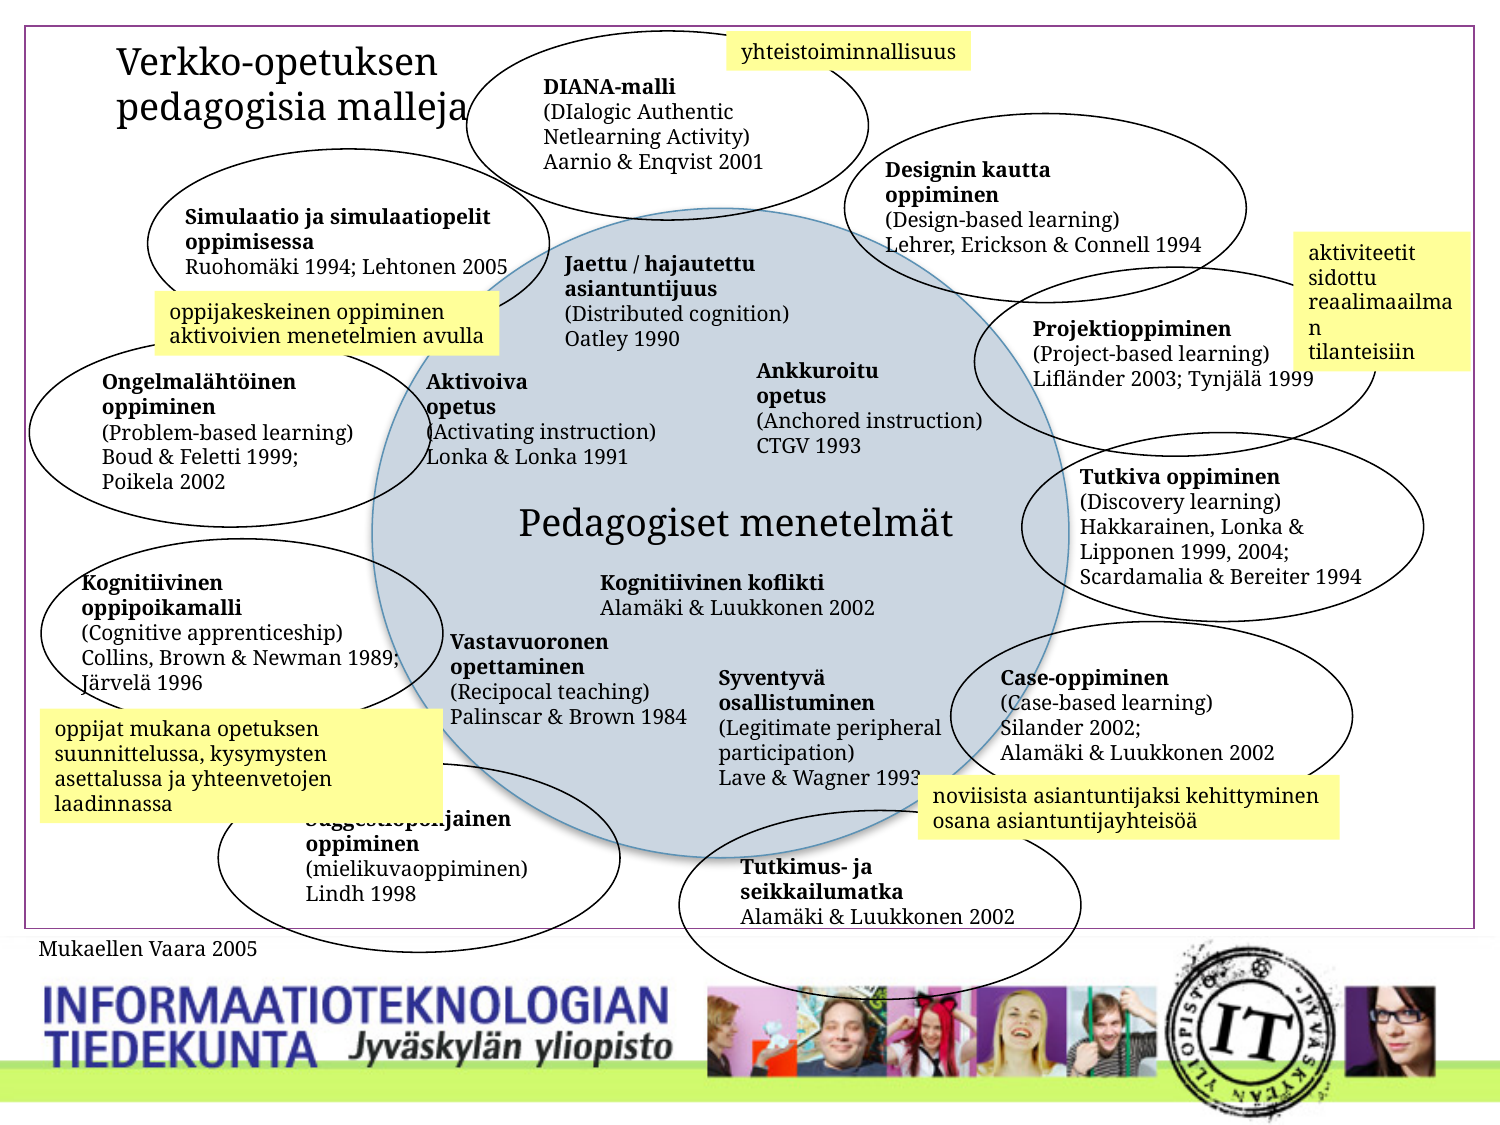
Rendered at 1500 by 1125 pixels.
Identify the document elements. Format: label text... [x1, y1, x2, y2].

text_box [466, 30, 869, 221]
text_box Vastavuoronen opettaminen (Recipocal teaching) Palinscar & Brown 1984 [446, 621, 702, 737]
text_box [217, 763, 621, 953]
text_box oppijat mukana opetuksen suunnittelussa, kysymysten asettalussa ja yhteenvetojen laadinnassa [39, 737, 443, 824]
text_box noviisista asiantuntijaksi kehittyminen osana asiantuntijayhteisöä [1087, 822, 1340, 840]
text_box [1021, 432, 1424, 622]
text_box Kognitiivinen koflikti Alamäki & Luukkonen 2002 [585, 562, 890, 628]
text_box [562, 232, 967, 349]
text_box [950, 621, 1353, 811]
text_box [147, 148, 550, 339]
text_box yhteistoiminnallisuus [870, 31, 971, 71]
text_box Syventyvä osallistuminen (Legitimate peripheral participation) Lave & Wagner 1993 [703, 657, 943, 797]
text_box Jaettu / hajautettu asiantuntijuus (Distributed cognition) Oatley 1990 [549, 243, 805, 359]
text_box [844, 113, 1247, 303]
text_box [974, 266, 1377, 457]
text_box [678, 810, 1082, 1000]
text_box aktiviteetit sidottu reaalimaailman tilanteisiin [1293, 231, 1471, 372]
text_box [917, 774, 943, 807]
text_box [435, 347, 1014, 856]
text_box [29, 337, 432, 528]
text_box Mukaellen Vaara 2005 [23, 928, 273, 969]
picture [0, 936, 1500, 1125]
text_box Verkko-opetuksen pedagogisia malleja [101, 30, 464, 136]
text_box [40, 538, 444, 729]
text_box Pedagogiset menetelmät [503, 491, 969, 552]
text_box Aktivoiva opetus (Activating instruction) Lonka & Lonka 1991 [437, 361, 672, 477]
text_box Ankkuroitu opetus (Anchored instruction) CTGV 1993 [741, 349, 971, 465]
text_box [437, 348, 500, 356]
